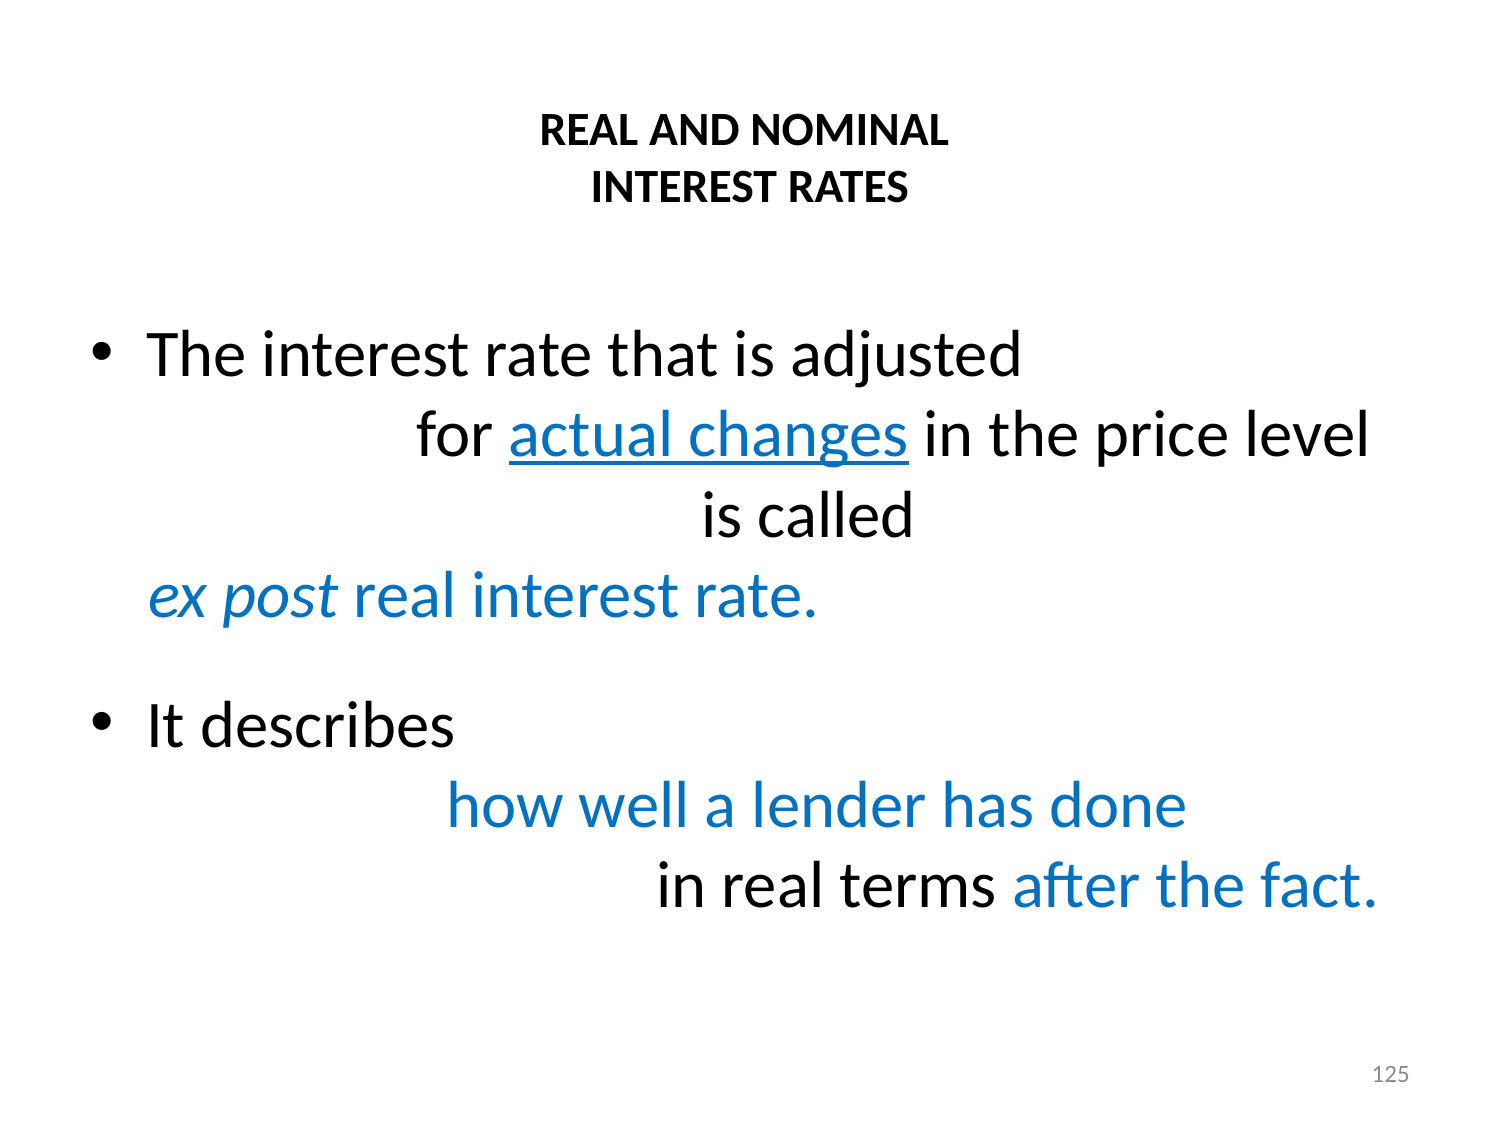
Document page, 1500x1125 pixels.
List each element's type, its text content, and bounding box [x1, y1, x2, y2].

list The interest rate that is adjusted for actual changes in the price level is called ex post real interest rate. It describes how well a lender has done in real terms after the fact. [75, 302, 1425, 1125]
slide_number 125 [1074, 1042, 1425, 1103]
title REAL AND NOMINAL INTEREST RATES [75, 30, 1425, 279]
